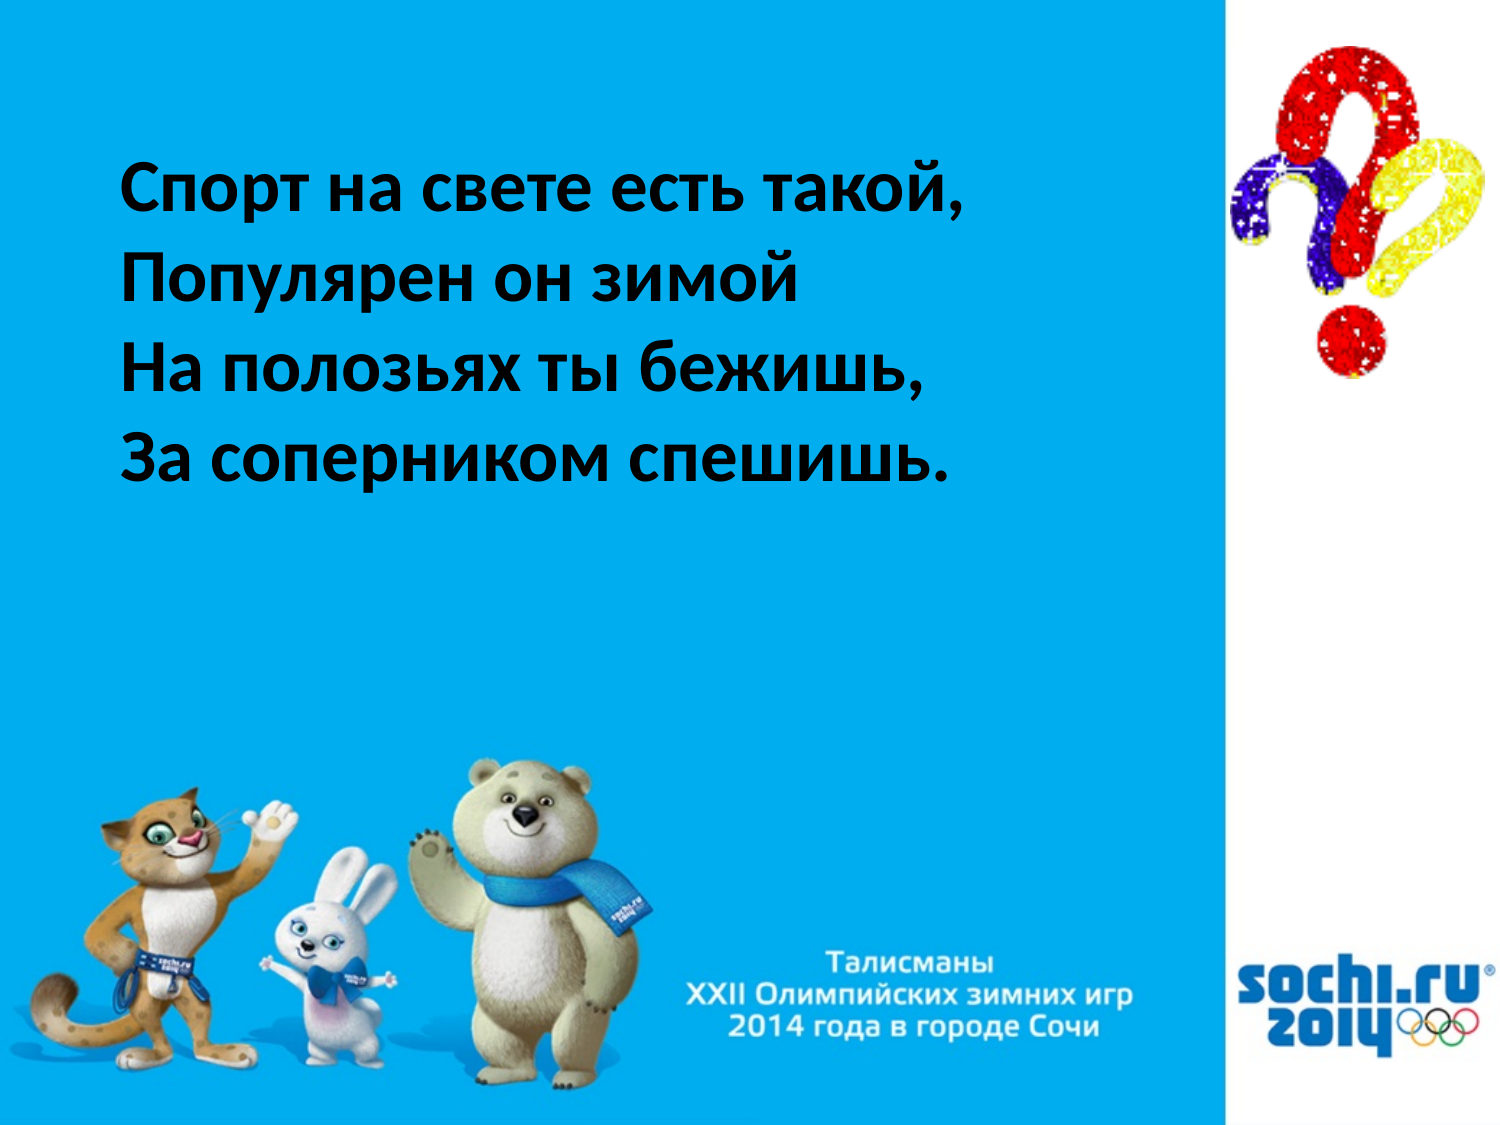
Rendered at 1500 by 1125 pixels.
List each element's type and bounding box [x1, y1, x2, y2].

picture [718, 356, 767, 390]
picture [814, 1019, 880, 1041]
picture [125, 344, 162, 390]
picture [843, 446, 889, 480]
picture [868, 175, 901, 210]
picture [769, 1014, 780, 1036]
picture [937, 472, 945, 480]
picture [835, 176, 864, 210]
picture [686, 982, 745, 1005]
picture [441, 266, 470, 300]
picture [401, 265, 431, 300]
picture [490, 356, 518, 390]
picture [845, 955, 993, 974]
picture [786, 1014, 804, 1036]
picture [917, 1019, 1020, 1043]
picture [250, 266, 280, 312]
picture [325, 445, 355, 480]
picture [642, 341, 674, 390]
picture [29, 787, 300, 1070]
picture [608, 356, 615, 390]
picture [755, 981, 958, 1006]
picture [446, 446, 476, 480]
picture [769, 251, 790, 259]
picture [891, 1020, 907, 1037]
picture [559, 175, 589, 210]
picture [714, 176, 742, 210]
picture [160, 445, 188, 480]
picture [282, 176, 308, 210]
picture [539, 266, 568, 300]
picture [912, 382, 920, 399]
picture [796, 175, 824, 210]
picture [916, 161, 937, 169]
picture [213, 445, 238, 480]
picture [246, 175, 277, 222]
picture [594, 265, 619, 300]
picture [564, 446, 605, 480]
picture [614, 175, 644, 210]
picture [631, 445, 656, 480]
picture [365, 445, 396, 492]
picture [282, 266, 314, 300]
picture [419, 356, 447, 390]
picture [671, 266, 712, 300]
picture [875, 356, 903, 390]
picture [765, 176, 791, 210]
picture [407, 758, 651, 1090]
picture [529, 176, 555, 210]
picture [1085, 987, 1133, 1011]
picture [629, 266, 659, 300]
picture [764, 266, 794, 300]
picture [265, 355, 298, 390]
picture [332, 176, 361, 210]
picture [744, 446, 790, 480]
picture [227, 356, 255, 390]
picture [1224, 0, 1500, 1125]
picture [424, 175, 449, 210]
picture [728, 1013, 765, 1037]
picture [259, 846, 399, 1070]
picture [458, 176, 485, 210]
picture [123, 163, 156, 210]
picture [497, 265, 530, 300]
picture [454, 356, 481, 390]
picture [493, 175, 523, 210]
picture [324, 266, 351, 300]
picture [911, 176, 941, 210]
picture [682, 355, 712, 390]
picture [171, 265, 204, 300]
picture [303, 356, 335, 390]
picture [371, 175, 399, 210]
picture [651, 175, 676, 210]
picture [287, 446, 315, 480]
picture [165, 176, 193, 210]
picture [574, 356, 599, 390]
picture [405, 446, 434, 480]
picture [540, 356, 566, 390]
picture [245, 445, 278, 480]
picture [363, 265, 394, 312]
picture [384, 355, 409, 390]
picture [776, 356, 806, 390]
picture [900, 446, 928, 480]
picture [126, 254, 162, 300]
picture [704, 445, 734, 480]
picture [488, 446, 517, 480]
picture [666, 446, 694, 480]
picture [722, 265, 755, 300]
picture [825, 950, 845, 973]
picture [171, 355, 199, 390]
picture [345, 355, 378, 390]
picture [801, 446, 831, 480]
picture [203, 175, 236, 210]
picture [818, 356, 864, 390]
picture [967, 987, 1076, 1006]
picture [952, 202, 960, 219]
picture [1029, 1013, 1099, 1038]
picture [681, 176, 707, 210]
picture [213, 266, 241, 300]
picture [522, 445, 555, 480]
picture [123, 433, 153, 480]
